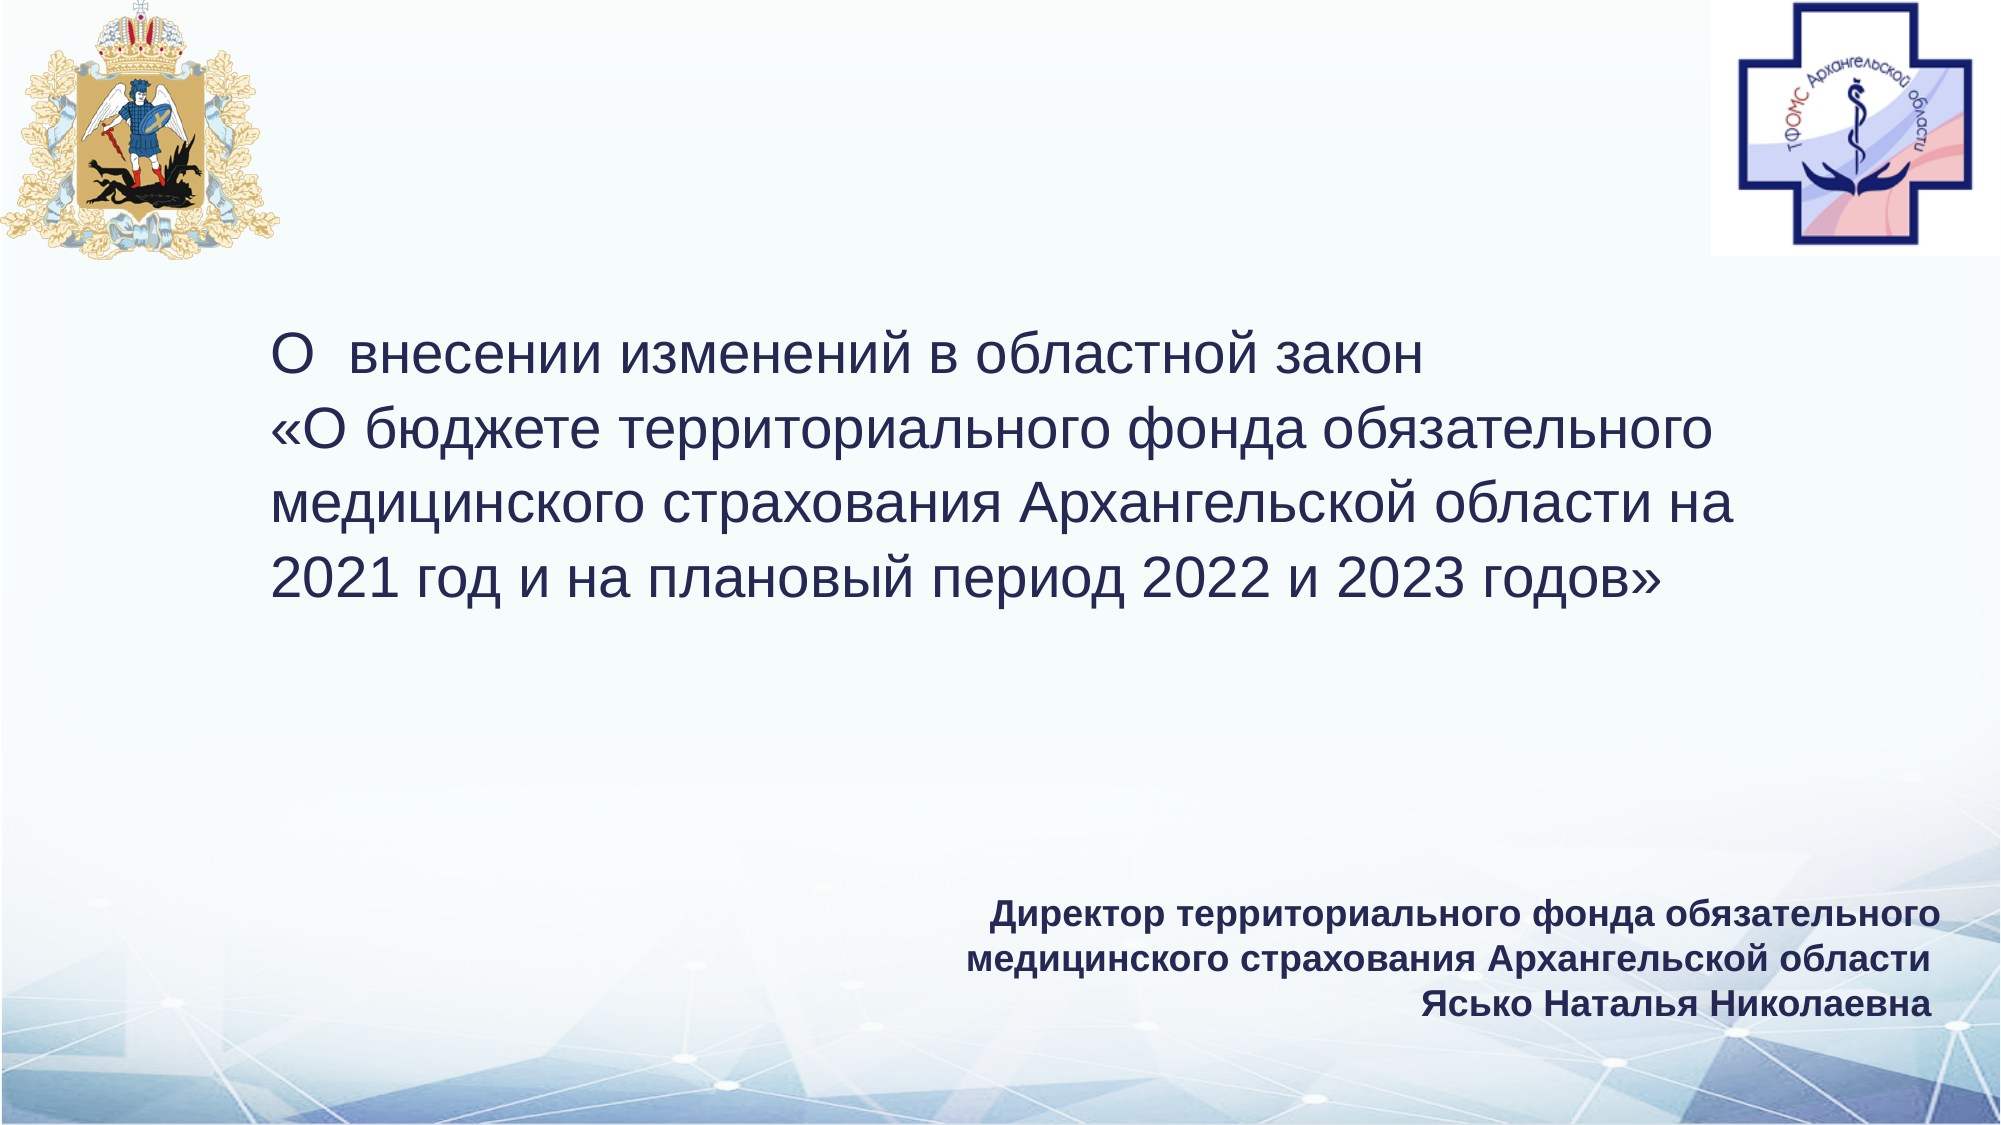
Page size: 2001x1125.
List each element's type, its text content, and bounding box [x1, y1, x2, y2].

picture [0, 0, 2001, 1125]
title О внесении изменений в областной закон «О бюджете территориального фонда обязательного медицинского страхования Архангельской области на 2021 год и на плановый период 2022 и 2023 годов» [255, 302, 1798, 728]
subtitle Директор территориального фонда обязательного медицинского страхования Архангельской области Ясько Наталья Николаевна [834, 881, 1957, 1000]
